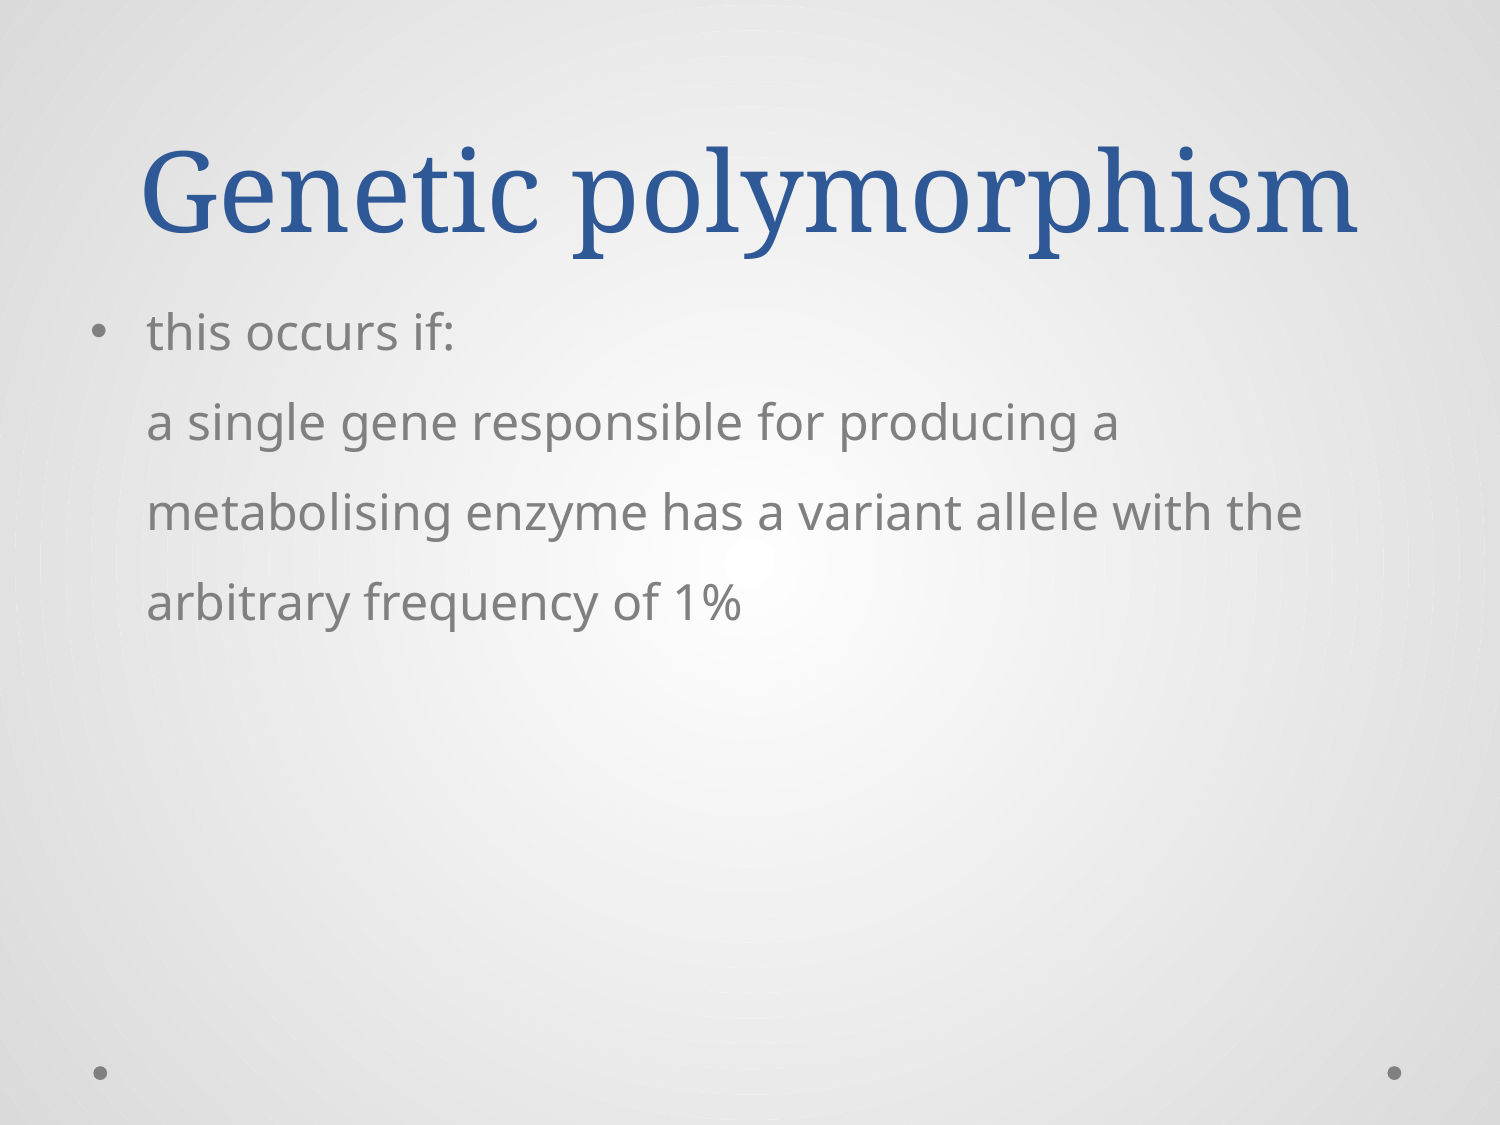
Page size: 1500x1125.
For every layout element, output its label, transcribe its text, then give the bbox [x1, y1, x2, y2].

list this occurs if: a single gene responsible for producing a metabolising enzyme has a variant allele with the arbitrary frequency of 1% [75, 262, 1425, 1005]
title Genetic polymorphism [75, 0, 1425, 262]
